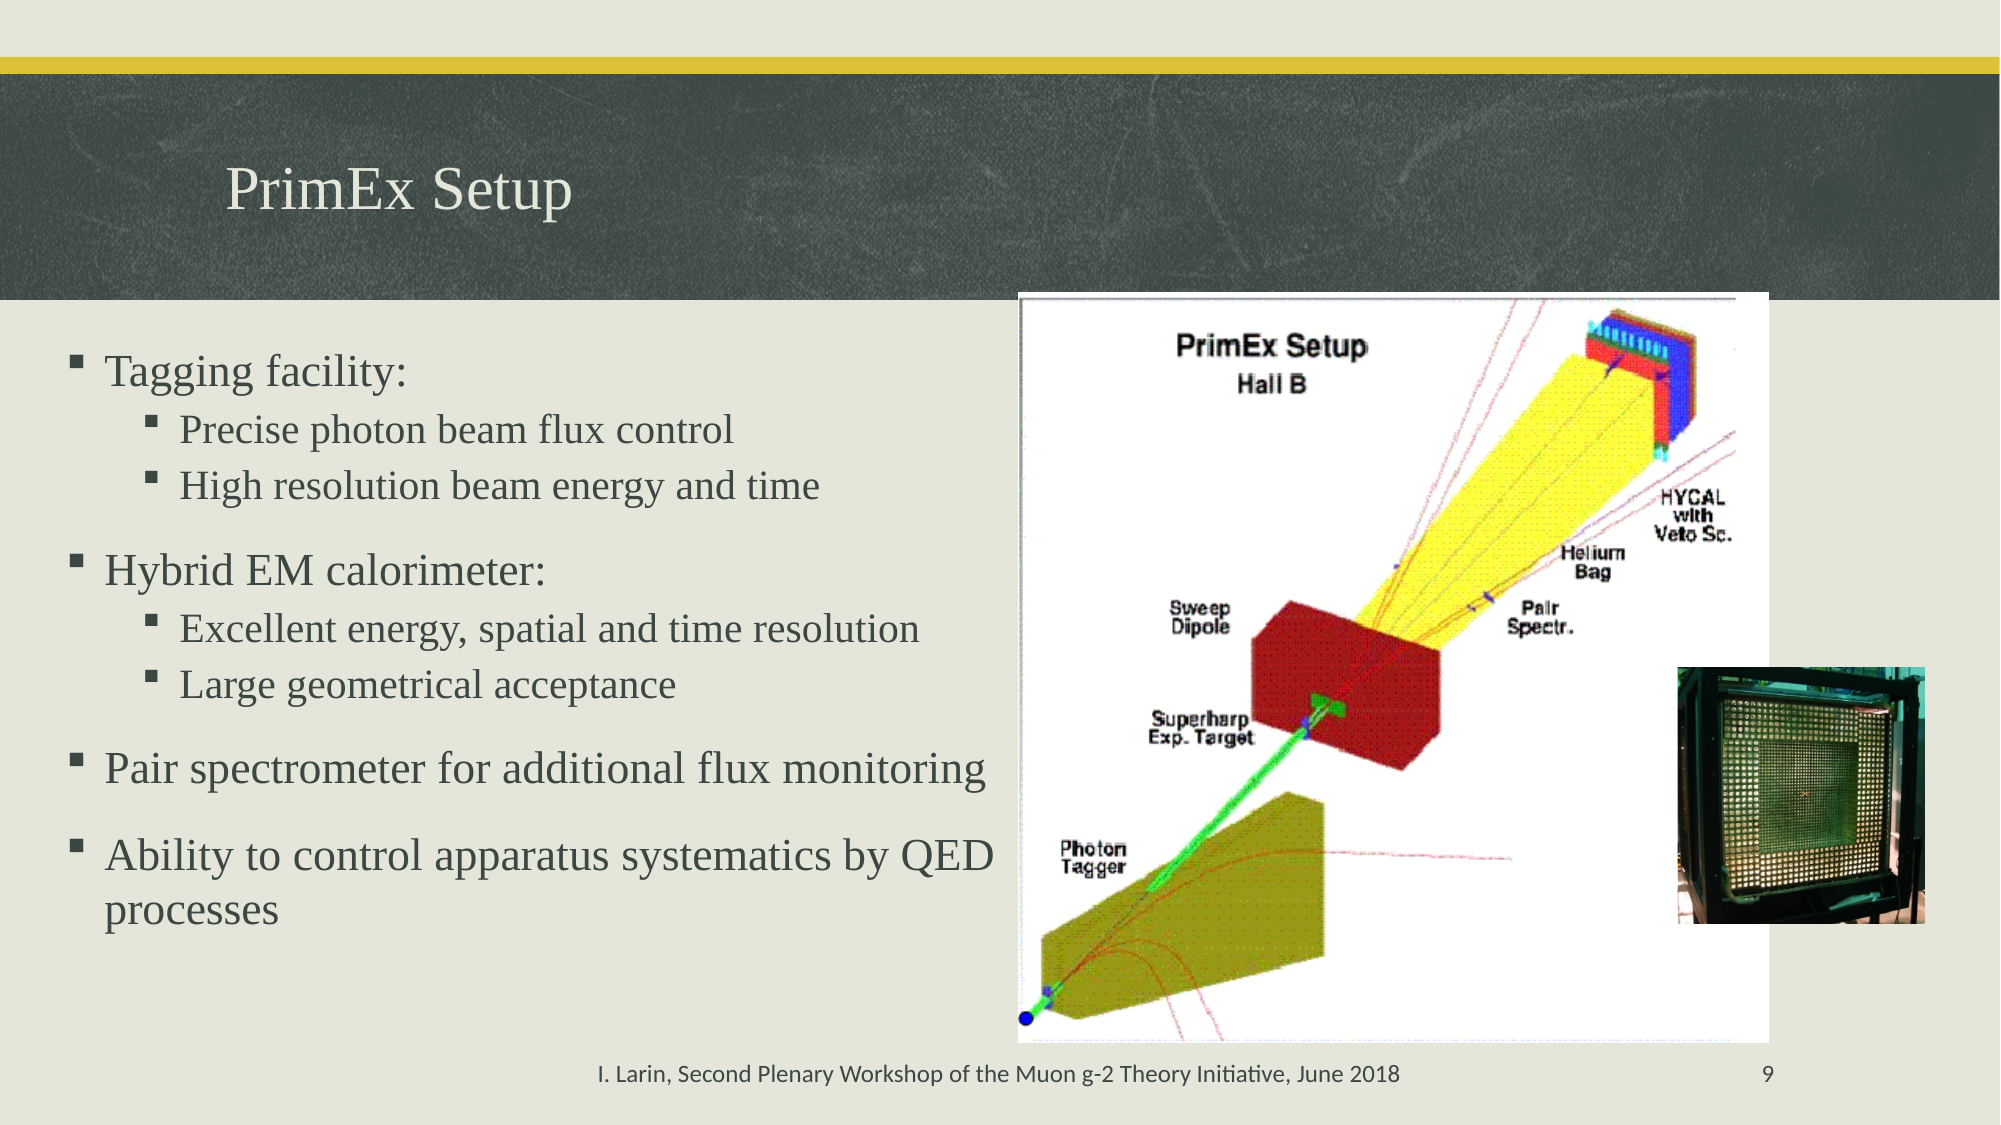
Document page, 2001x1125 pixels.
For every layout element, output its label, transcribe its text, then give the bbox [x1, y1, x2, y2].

slide_number 9 [1466, 1042, 1790, 1103]
title PrimEx Setup [210, 76, 1790, 300]
text_box Tagging facility: Precise photon beam flux control High resolution beam energy and time Hybrid EM calorimeter: Excellent energy, spatial and time resolution Large geometrical acceptance Pair spectrometer for additional flux monitoring Ability to control apparatus systematics by QED processes [52, 333, 1018, 983]
picture [0, 74, 2000, 300]
footer I. Larin, Second Plenary Workshop of the Muon g-2 Theory Initiative, June 2018 [533, 1042, 1466, 1103]
picture [1018, 292, 1925, 1043]
